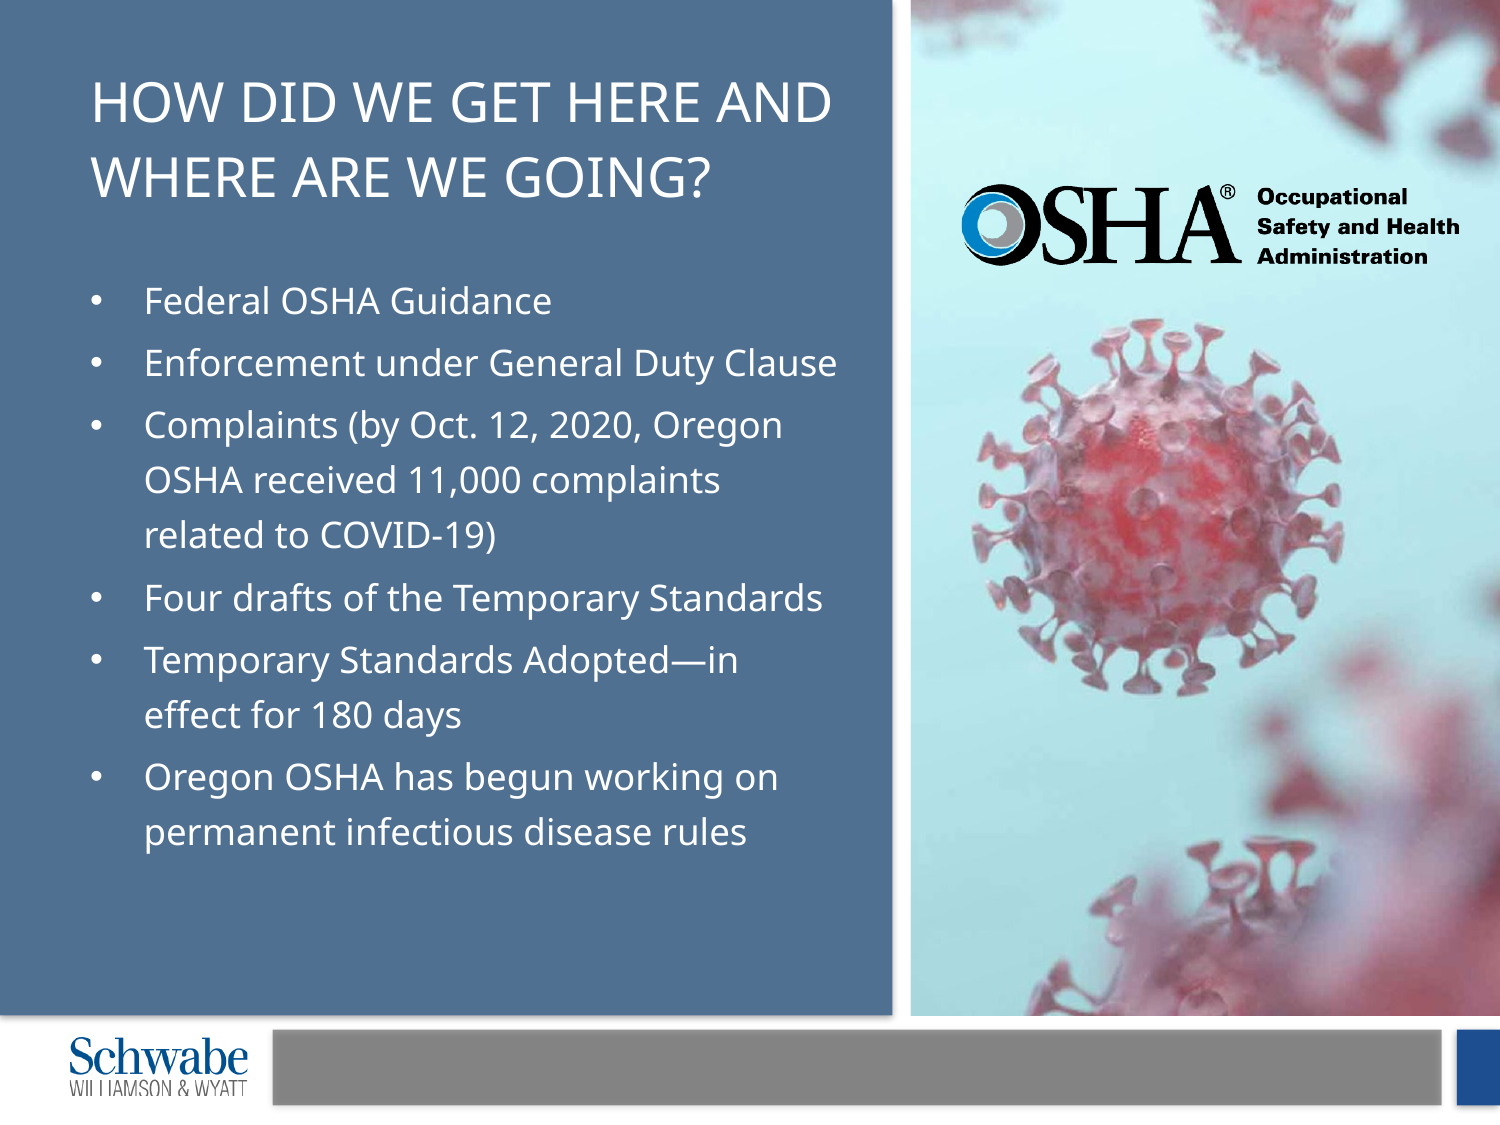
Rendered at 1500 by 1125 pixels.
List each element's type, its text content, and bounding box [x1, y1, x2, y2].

picture [697, 1, 1500, 1015]
list Federal OSHA Guidance Enforcement under General Duty Clause Complaints (by Oct. 12, 2020, Oregon OSHA received 11,000 complaints related to COVID-19) Four drafts of the Temporary Standards Temporary Standards Adopted—in effect for 180 days Oregon OSHA has begun working on permanent infectious disease rules [75, 262, 858, 919]
title HOW DID WE GET HERE AND WHERE ARE WE GOING? [75, 45, 863, 233]
